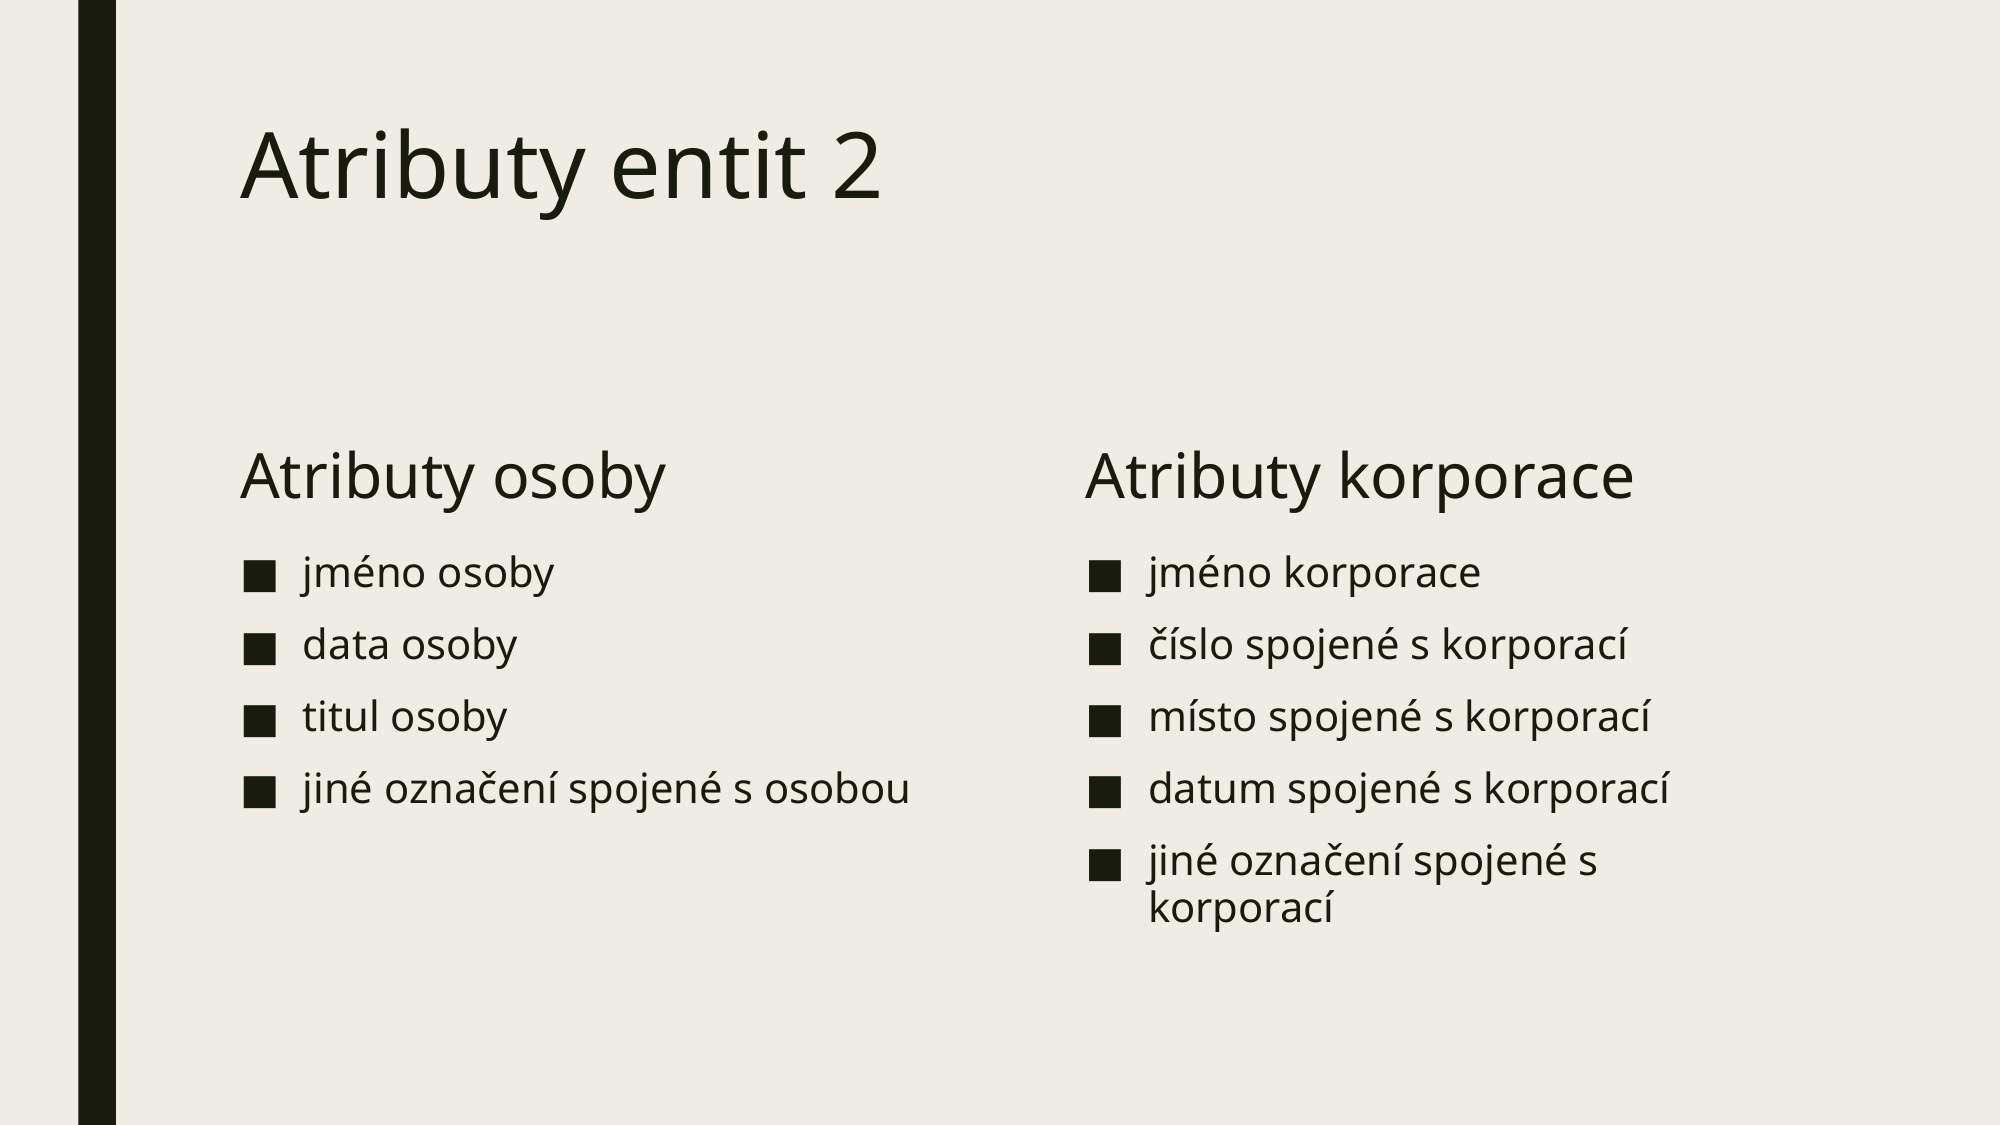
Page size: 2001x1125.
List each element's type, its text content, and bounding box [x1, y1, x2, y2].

list Atributy korporace [1070, 383, 1800, 520]
title Atributy entit 2 [225, 112, 1800, 357]
list jméno osoby data osoby titul osoby jiné označení spojené s osobou [225, 542, 954, 963]
list Atributy osoby [225, 383, 954, 520]
list jméno korporace číslo spojené s korporací místo spojené s korporací datum spojené s korporací jiné označení spojené s korporací [1070, 542, 1800, 963]
